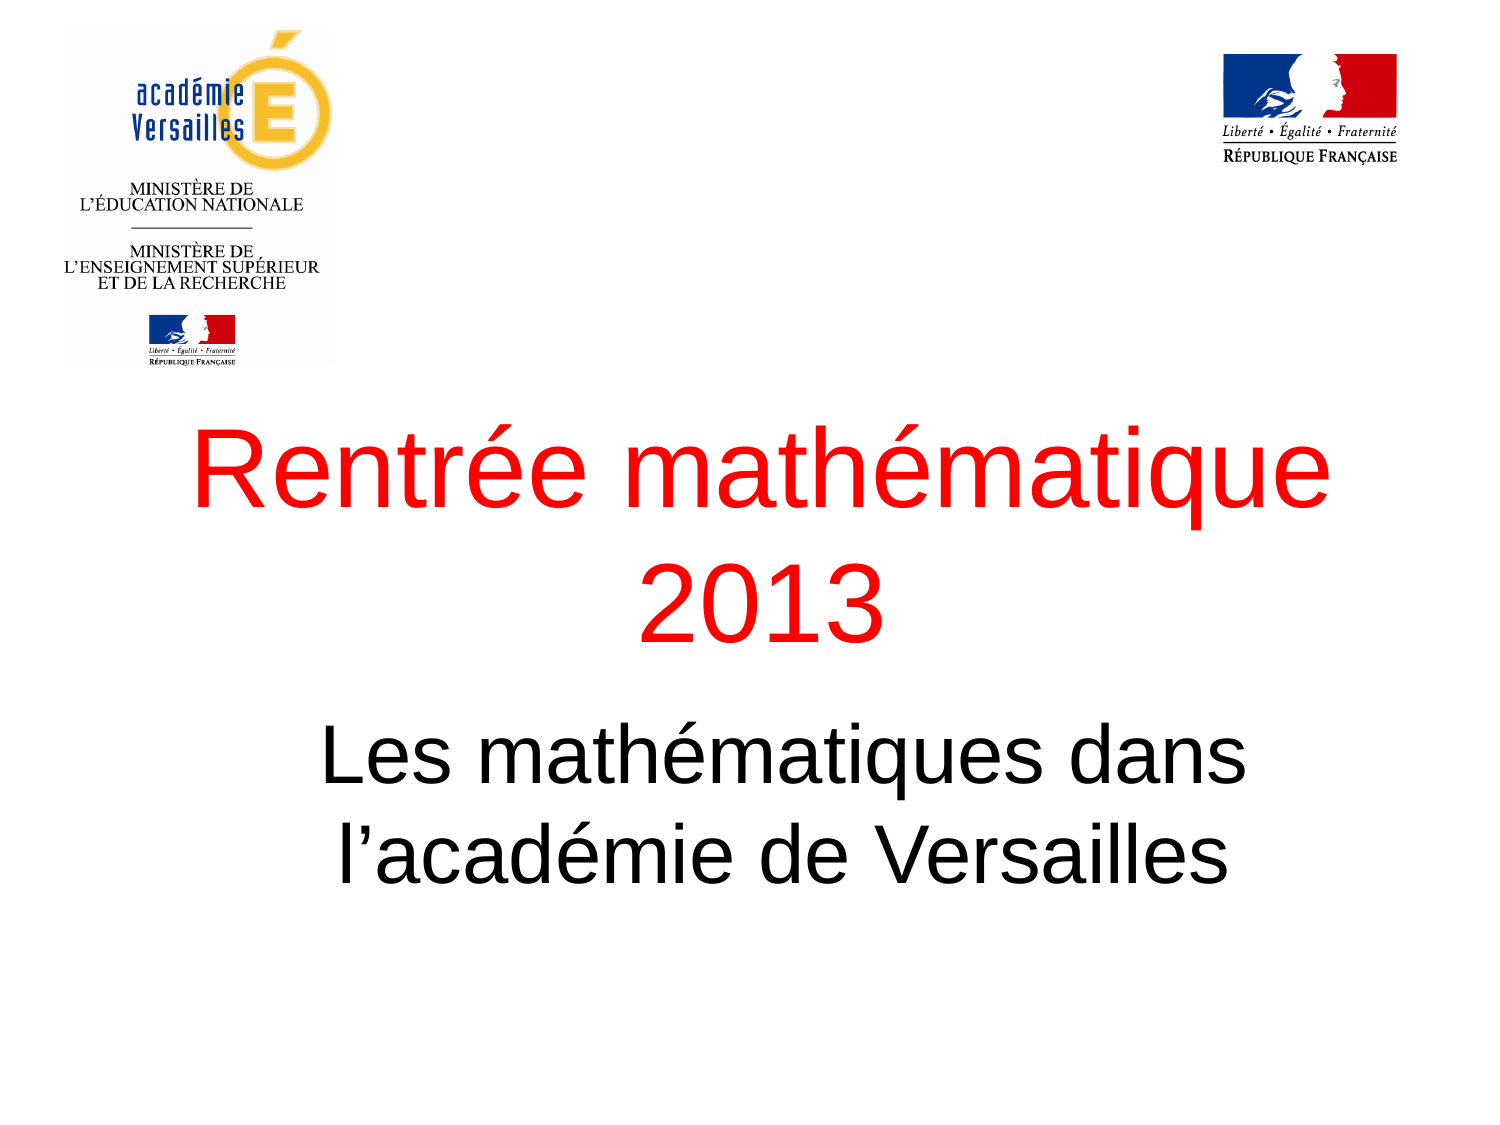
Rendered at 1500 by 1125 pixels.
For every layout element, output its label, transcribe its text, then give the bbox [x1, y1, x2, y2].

picture [64, 30, 332, 366]
picture [1222, 54, 1397, 165]
title Rentrée mathématique 2013 [64, 408, 1459, 651]
subtitle Les mathématiques dans l’académie de Versailles [259, 692, 1310, 981]
